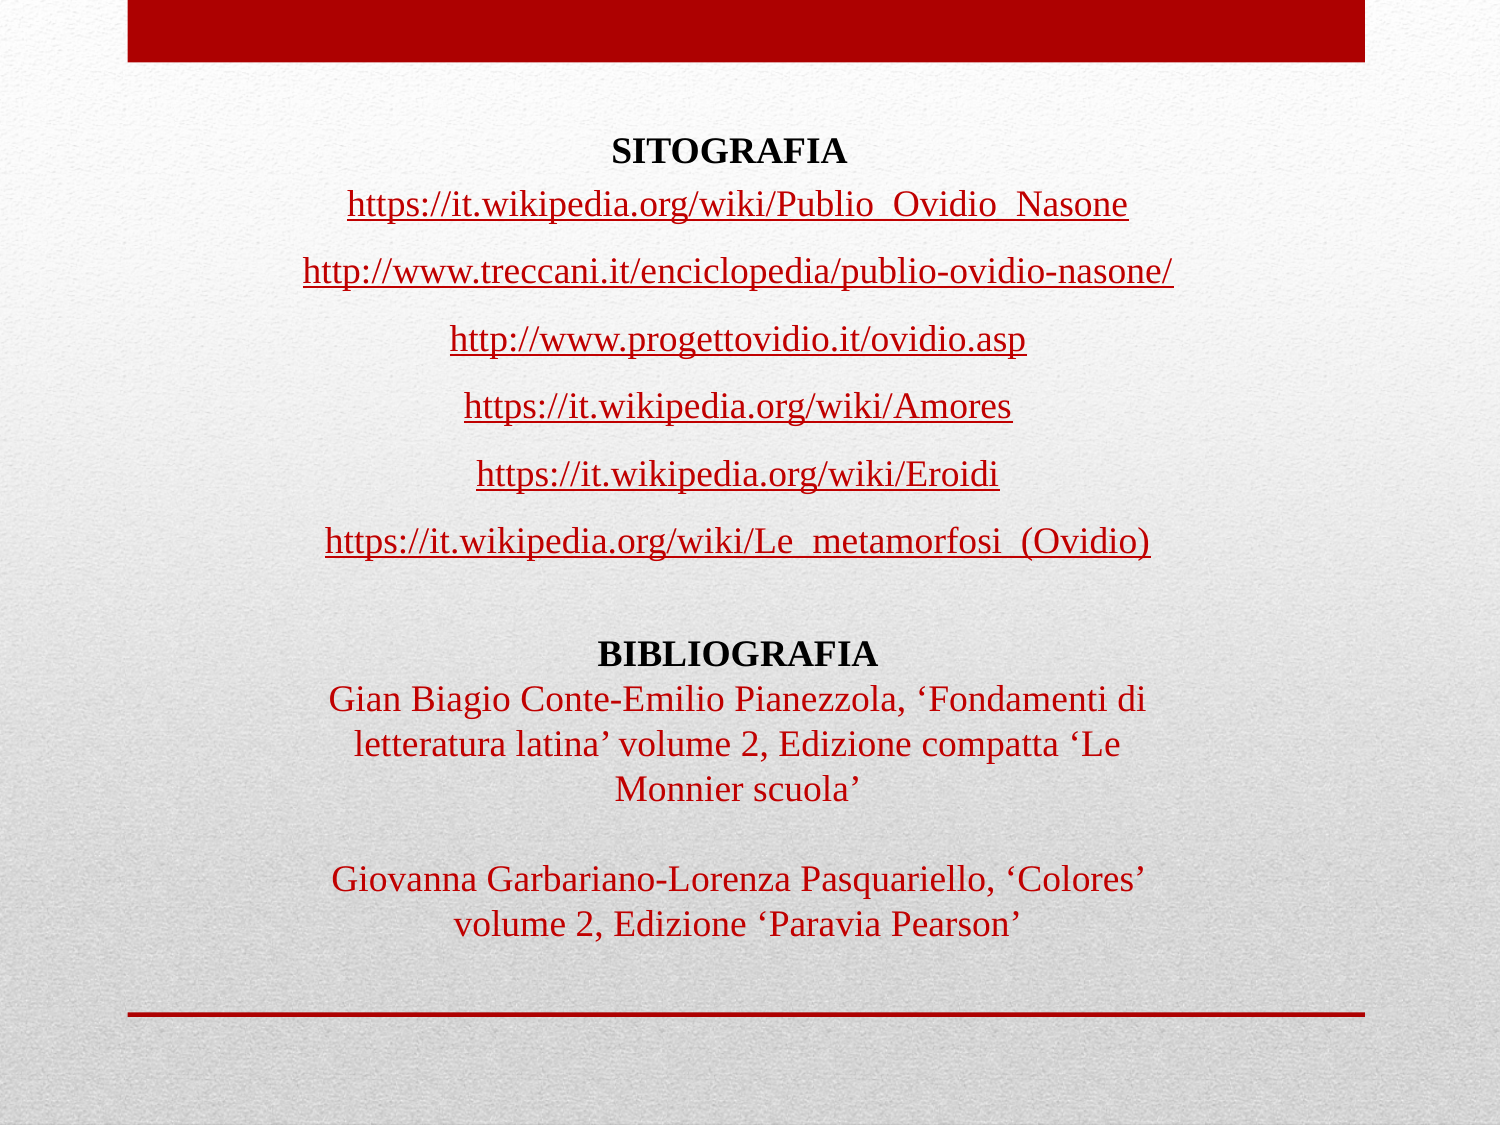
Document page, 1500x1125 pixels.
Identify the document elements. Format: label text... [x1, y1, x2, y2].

text_box https://it.wikipedia.org/wiki/Publio_Ovidio_Nasone http://www.treccani.it/enciclopedia/publio-ovidio-nasone/ http://www.progettovidio.it/ovidio.asp https://it.wikipedia.org/wiki/Amores https://it.wikipedia.org/wiki/Eroidi https://it.wikipedia.org/wiki/Le_metamorfosi_(Ovidio) BIBLIOGRAFIA Gian Biagio Conte-Emilio Pianezzola, ‘Fondamenti di letteratura latina’ volume 2, Edizione compatta ‘Le Monnier scuola’ Giovanna Garbariano-Lorenza Pasquariello, ‘Colores’ volume 2, Edizione ‘Paravia Pearson’ [277, 149, 1199, 997]
text_box SITOGRAFIA [596, 118, 880, 179]
